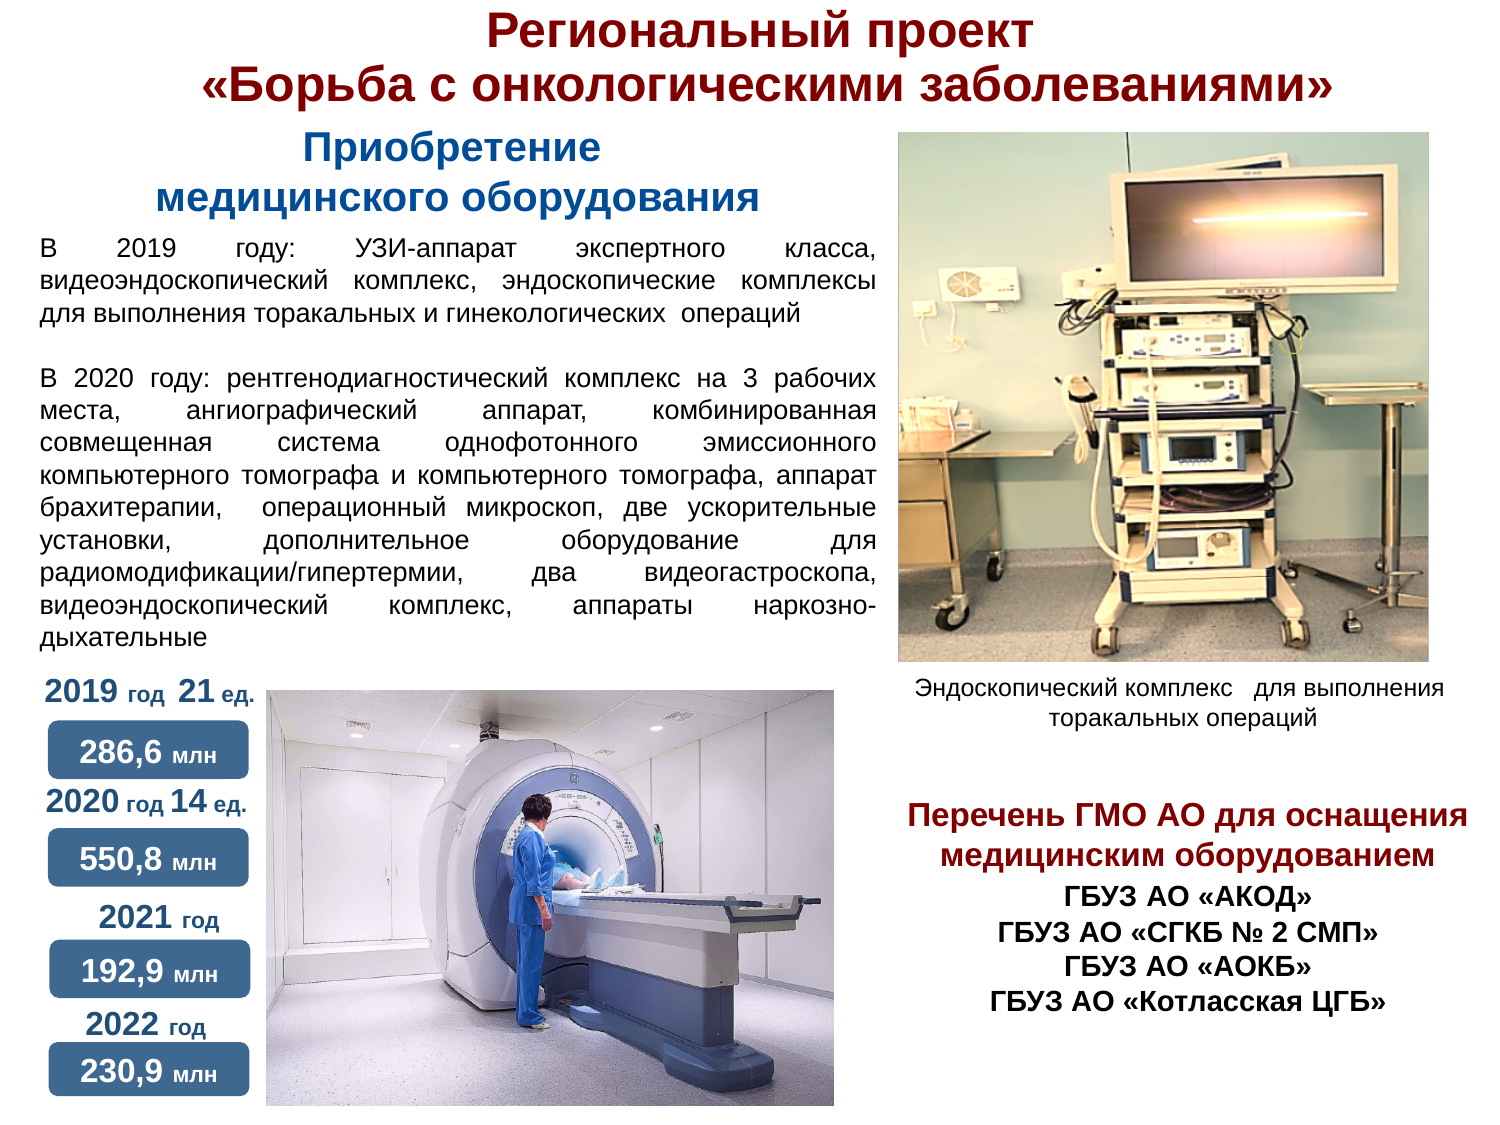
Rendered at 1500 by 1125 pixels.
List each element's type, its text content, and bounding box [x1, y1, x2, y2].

text_box Приобретение медицинского оборудования В 2019 году: УЗИ-аппарат экспертного класса, видеоэндоскопический комплекс, эндоскопические комплексы для выполнения торакальных и гинекологических операций В 2020 году: рентгенодиагностический комплекс на 3 рабочих места, ангиографический аппарат, комбинированная совмещенная система однофотонного эмиссионного компьютерного томографа и компьютерного томографа, аппарат брахитерапии, операционный микроскоп, две ускорительные установки, дополнительное оборудование для радиомодификации/гипертермии, два видеогастроскопа, видеоэндоскопический комплекс, аппараты наркозно-дыхательные [24, 112, 891, 671]
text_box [879, 132, 1497, 1071]
title Региональный проект «Борьба с онкологическими заболеваниями» [43, 18, 1493, 99]
picture [266, 690, 834, 1106]
text_box 2019 год 21 ед. [19, 662, 280, 710]
text_box 2020 год 14 ед. [29, 771, 264, 819]
text_box 550,8 млн [46, 827, 250, 887]
text_box 230,9 млн [47, 1040, 251, 1098]
text_box 2021 год [51, 887, 266, 935]
text_box [16, 146, 817, 1125]
text_box 2022 год [36, 994, 262, 1042]
text_box 192,9 млн [48, 938, 252, 994]
text_box 286,6 млн [46, 719, 250, 771]
